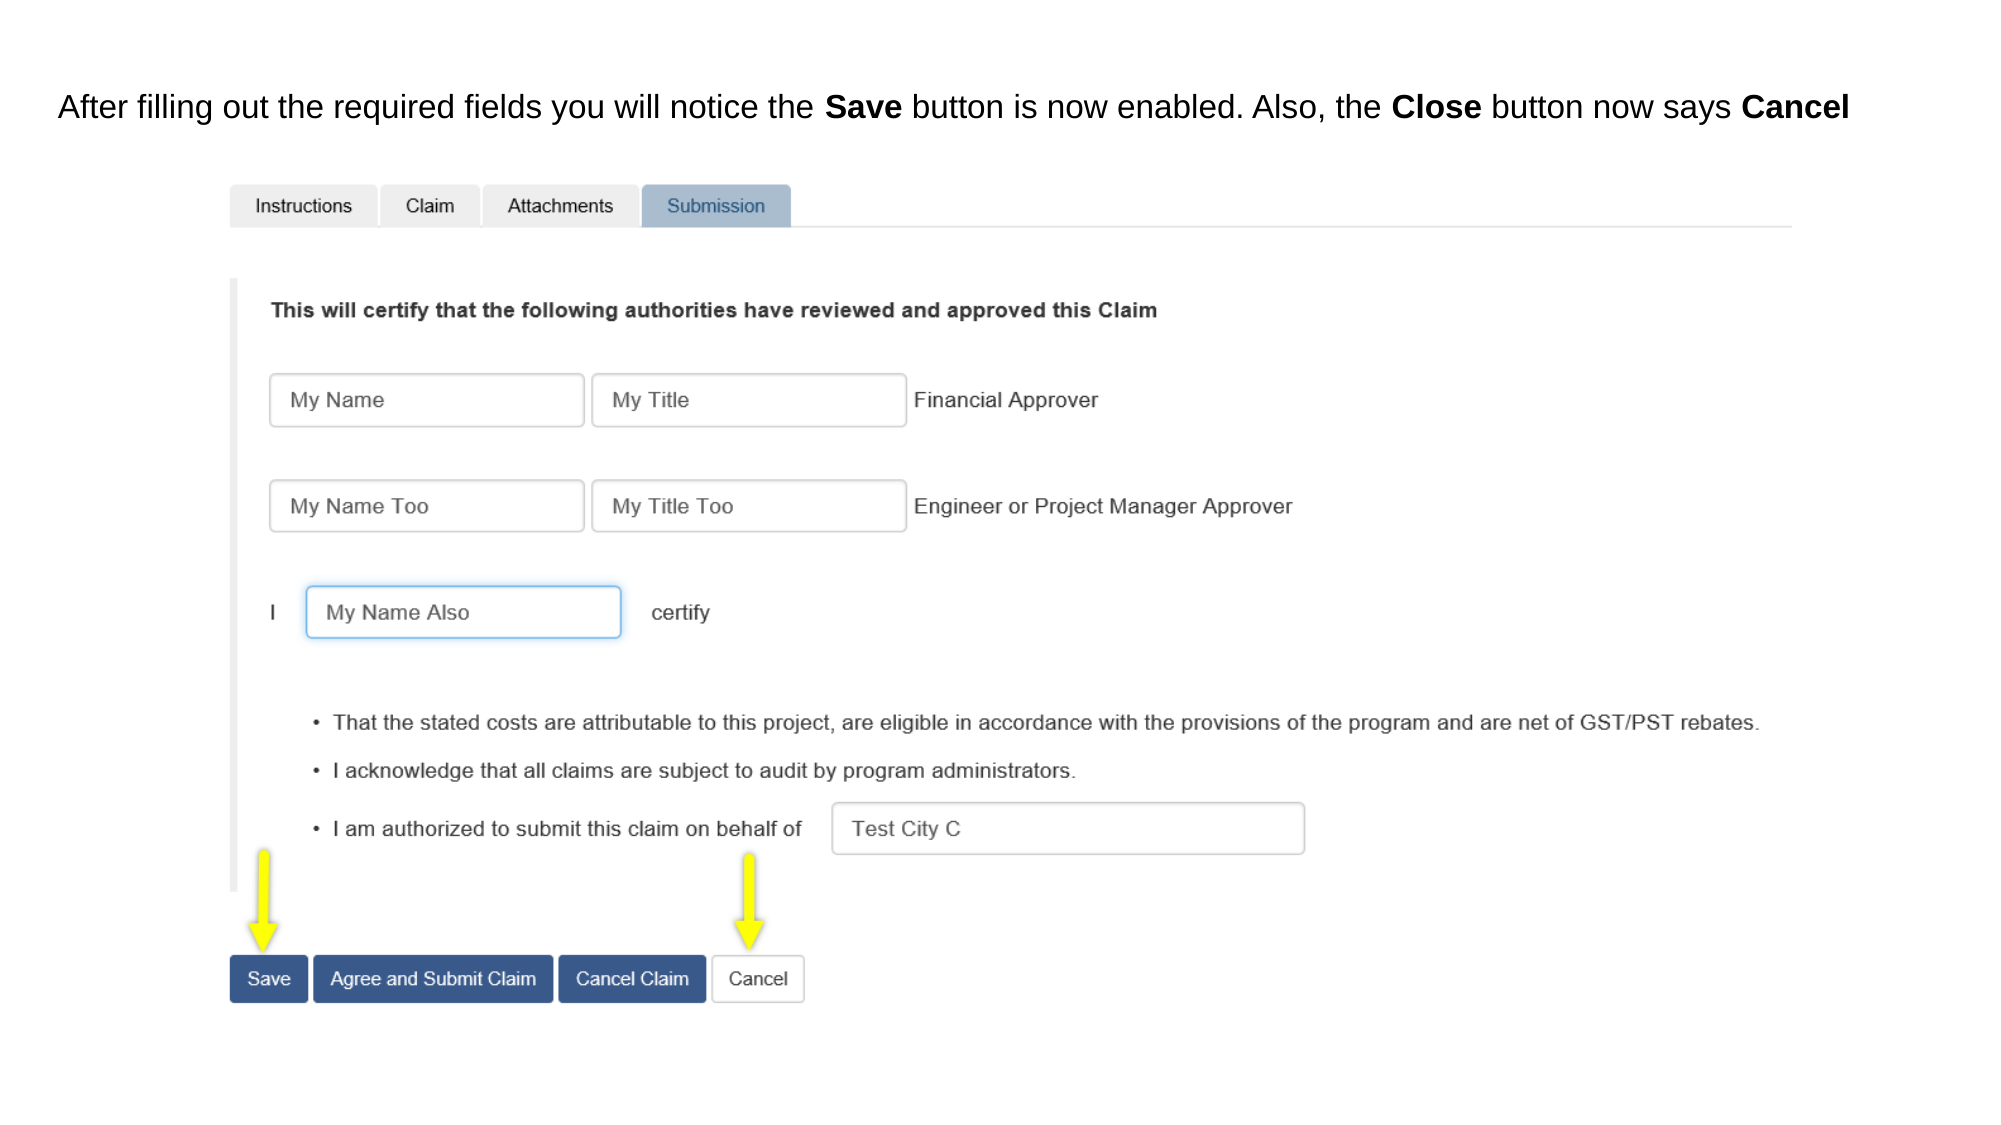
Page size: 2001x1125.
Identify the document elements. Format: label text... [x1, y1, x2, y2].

text_box After filling out the required fields you will notice the Save button is now enabled. Also, the Close button now says Cancel [43, 78, 1934, 133]
picture [205, 172, 1792, 1012]
